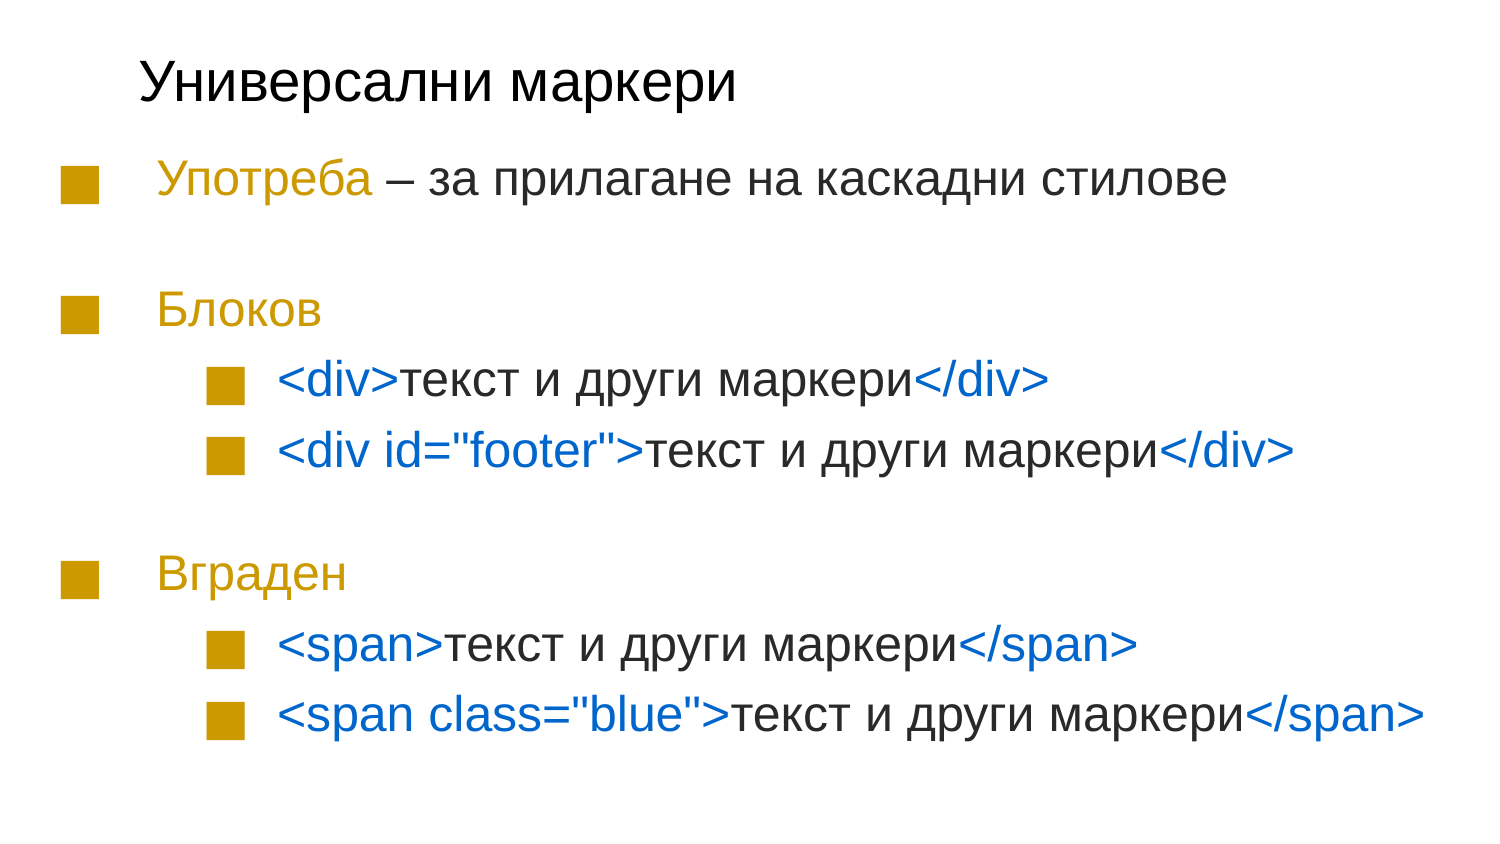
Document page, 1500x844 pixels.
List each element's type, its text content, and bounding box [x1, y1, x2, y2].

text_box Употреба – за прилагане на каскадни стилове Блоков <div>текст и други маркери</div> <div id="footer">текст и други маркери</div> Вграден <span>текст и други маркери</span> <span class="blue">текст и други маркери</span> [41, 138, 1477, 765]
text_box Универсални маркери [123, 14, 1365, 121]
